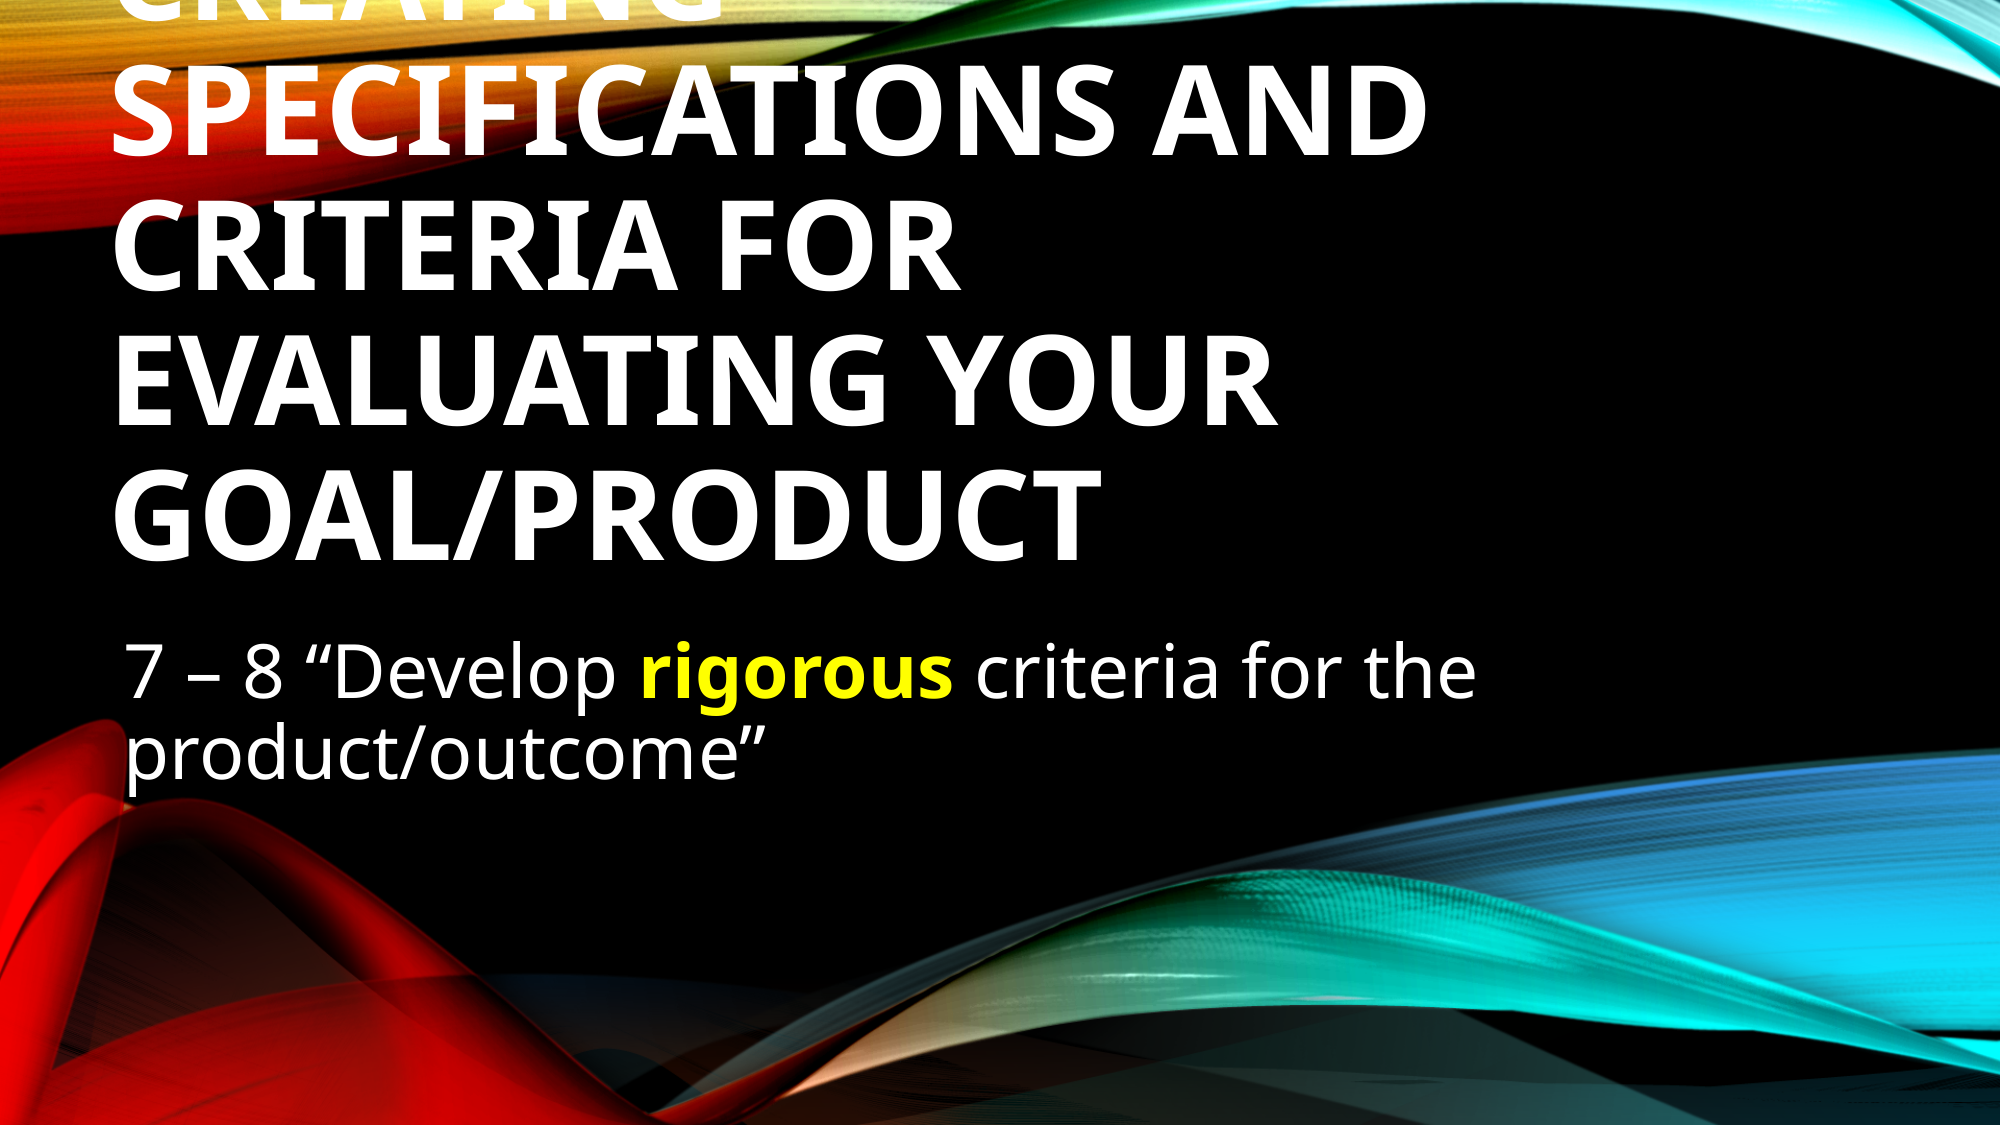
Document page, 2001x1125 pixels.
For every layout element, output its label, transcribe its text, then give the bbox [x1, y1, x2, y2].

picture [0, 717, 2000, 1125]
subtitle 7 – 8 “Develop rigorous criteria for the product/outcome” [108, 578, 2000, 851]
title Creating specifications and criteria for evaluating your goal/product [93, 203, 1775, 596]
picture [0, 0, 2000, 237]
